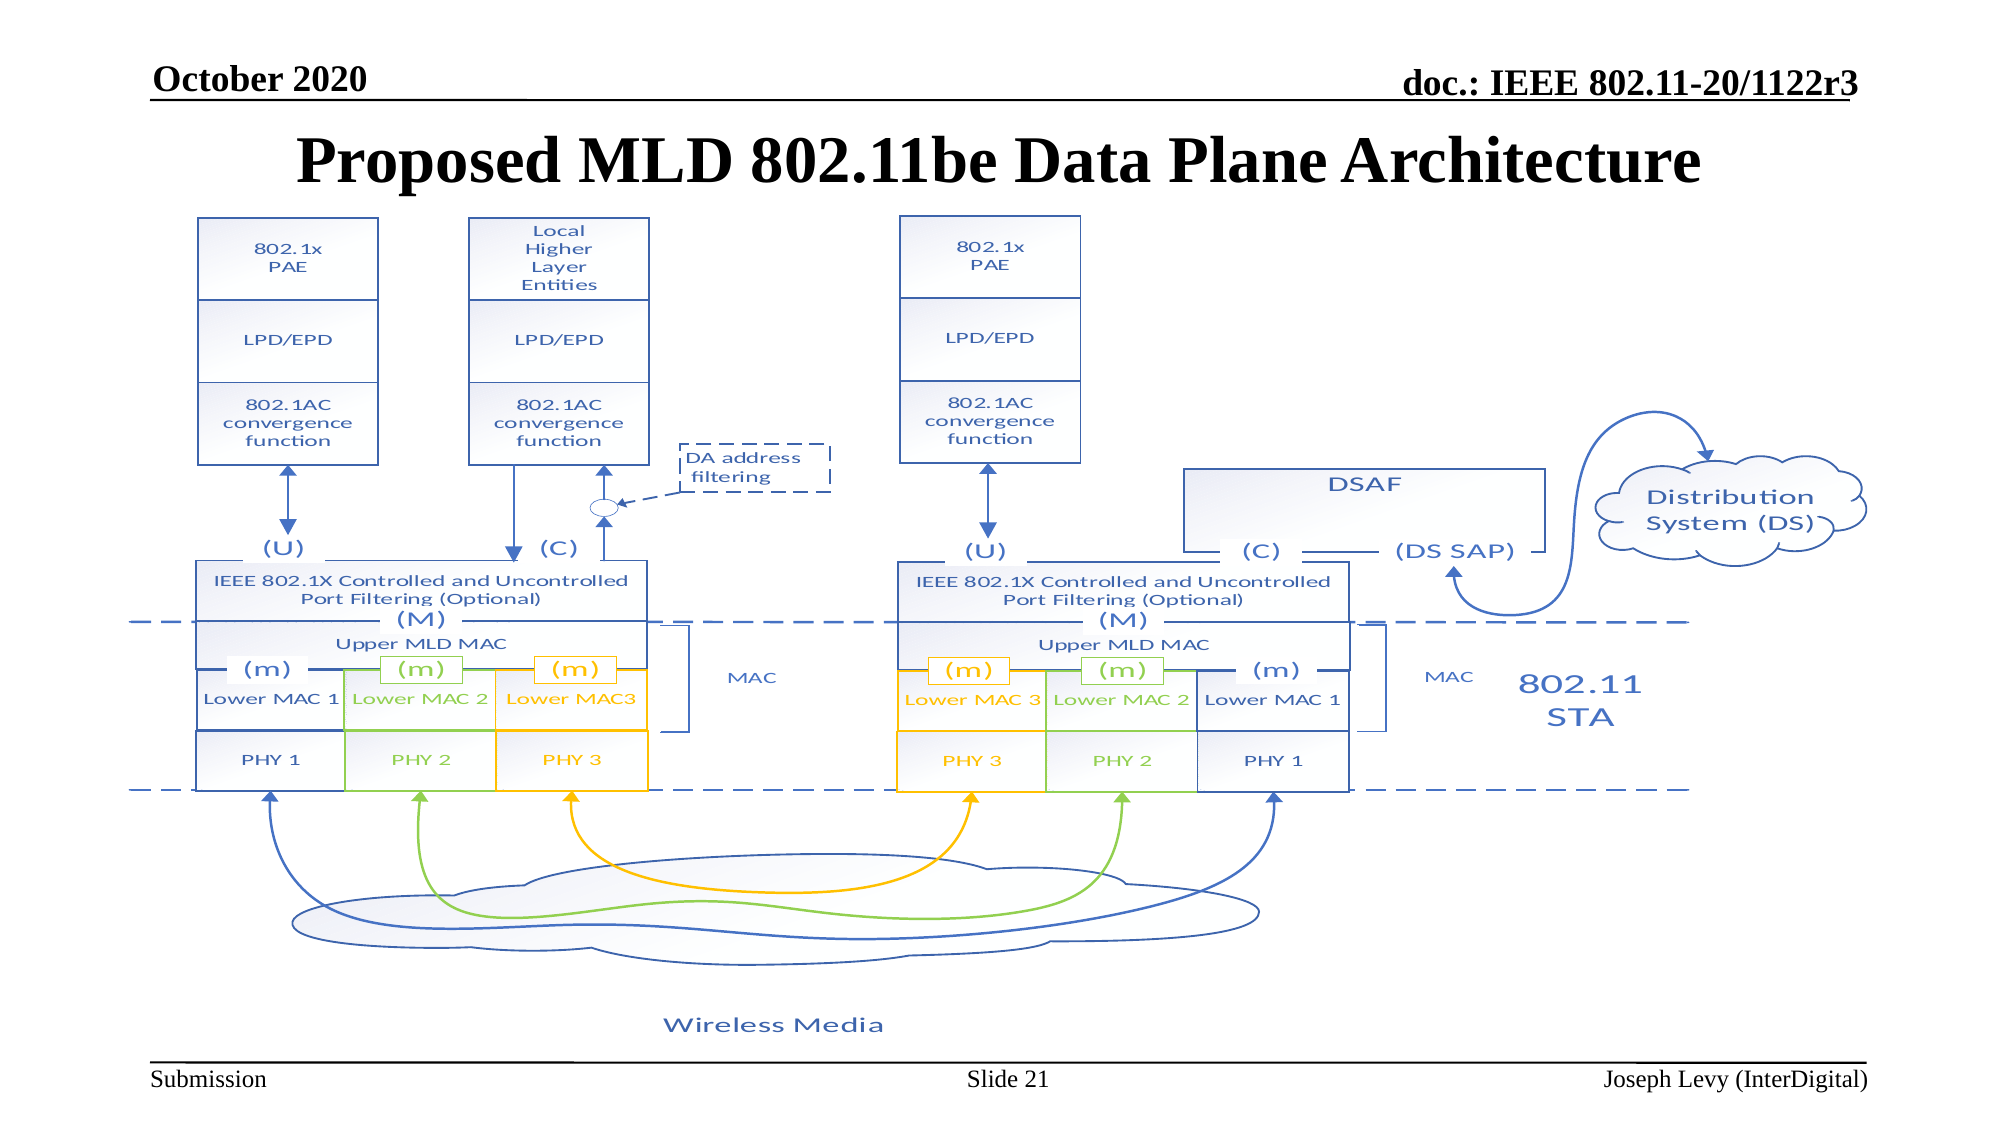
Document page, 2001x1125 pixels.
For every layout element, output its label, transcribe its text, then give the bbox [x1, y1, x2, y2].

slide_number Slide 21 [950, 1062, 1067, 1123]
footer Joseph Levy (InterDigital) [1171, 1062, 1869, 1093]
picture [124, 212, 1869, 1051]
title Proposed MLD 802.11be Data Plane Architecture [149, 112, 1850, 201]
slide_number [152, 54, 563, 100]
